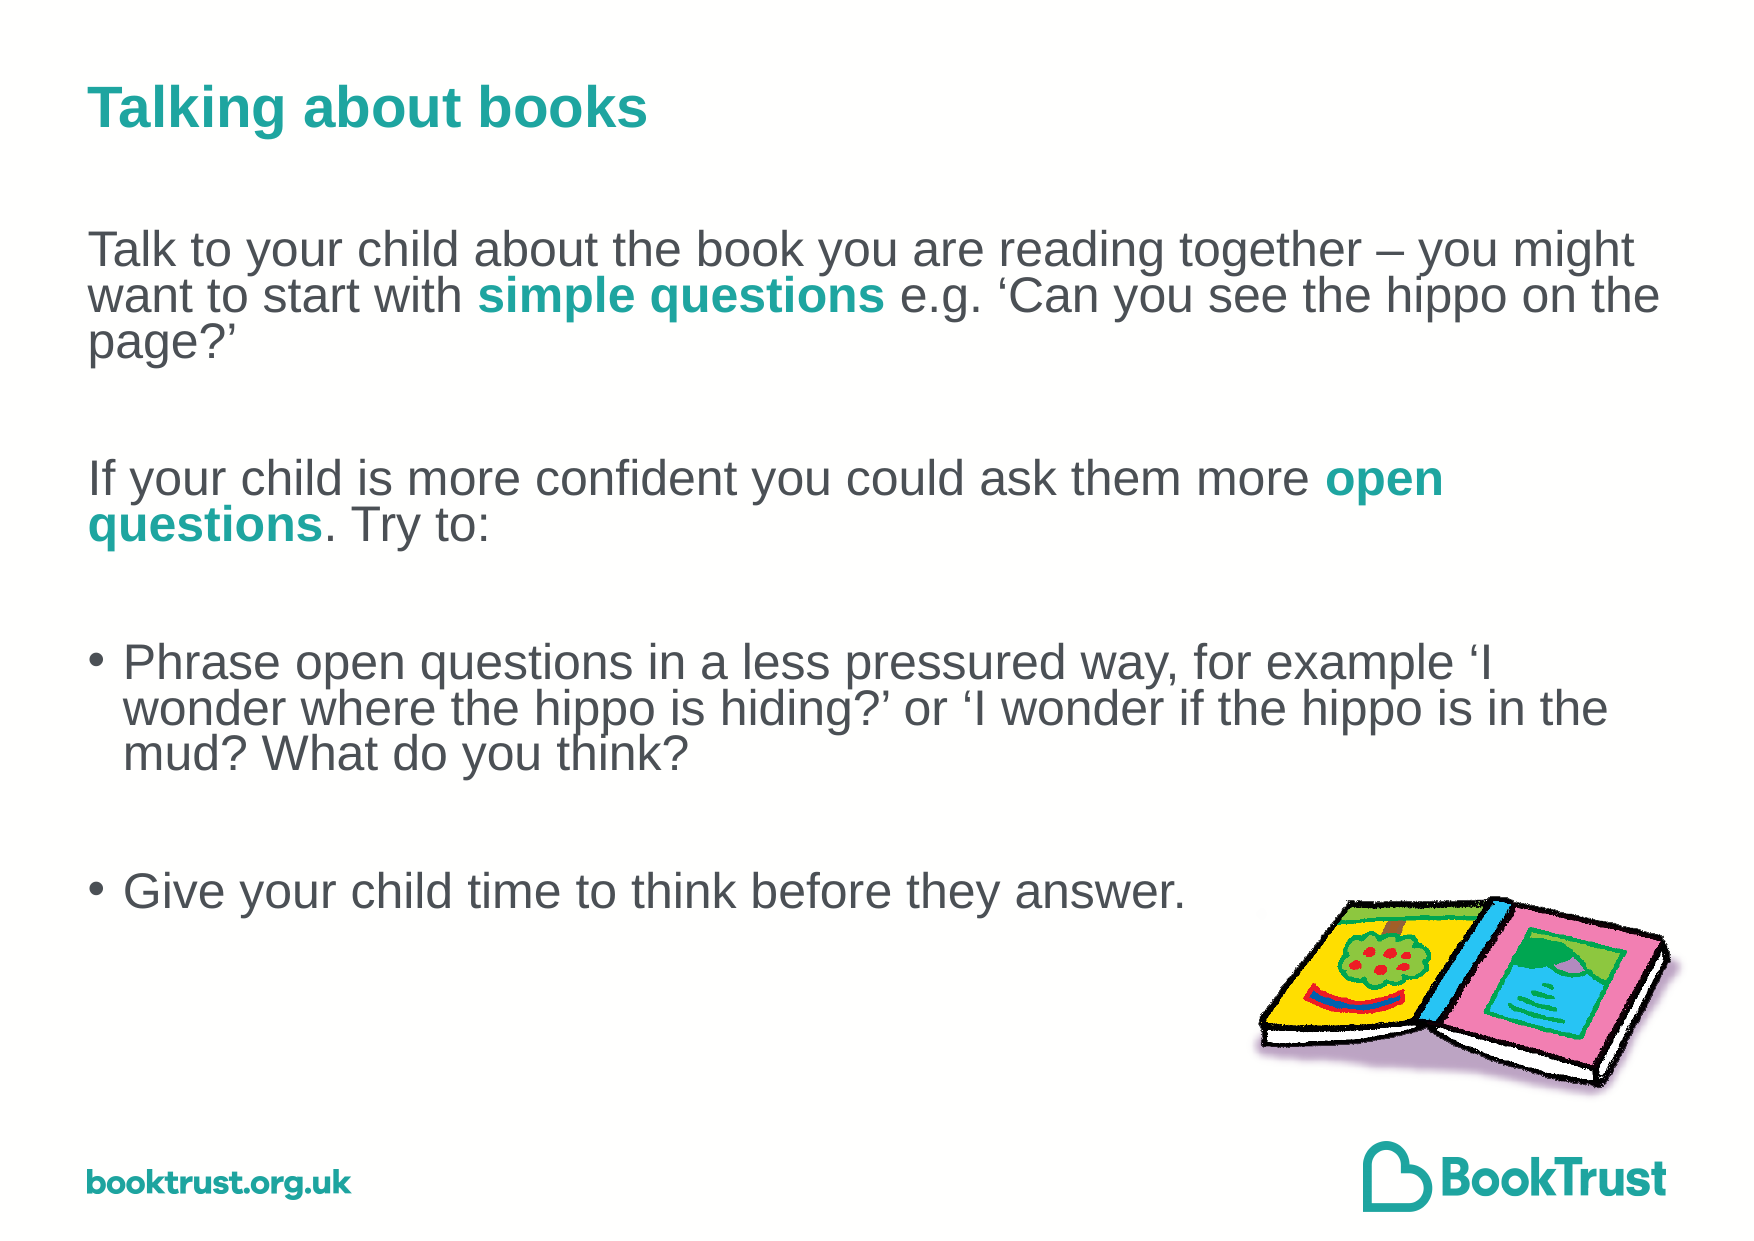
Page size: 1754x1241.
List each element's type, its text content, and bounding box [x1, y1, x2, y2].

picture [87, 1169, 352, 1200]
list Talking about books Talk to your child about the book you are reading together – you might want to start with simple questions e.g. ‘Can you see the hippo on the page?’ If your child is more confident you could ask them more open questions. Try to: Phrase open questions in a less pressured way, for example ‘I wonder where the hippo is hiding?’ or ‘I wonder if the hippo is in the mud? What do you think? Give your child time to think before they answer. [87, 93, 1666, 1050]
picture [1246, 872, 1688, 1103]
picture [1363, 1141, 1666, 1212]
